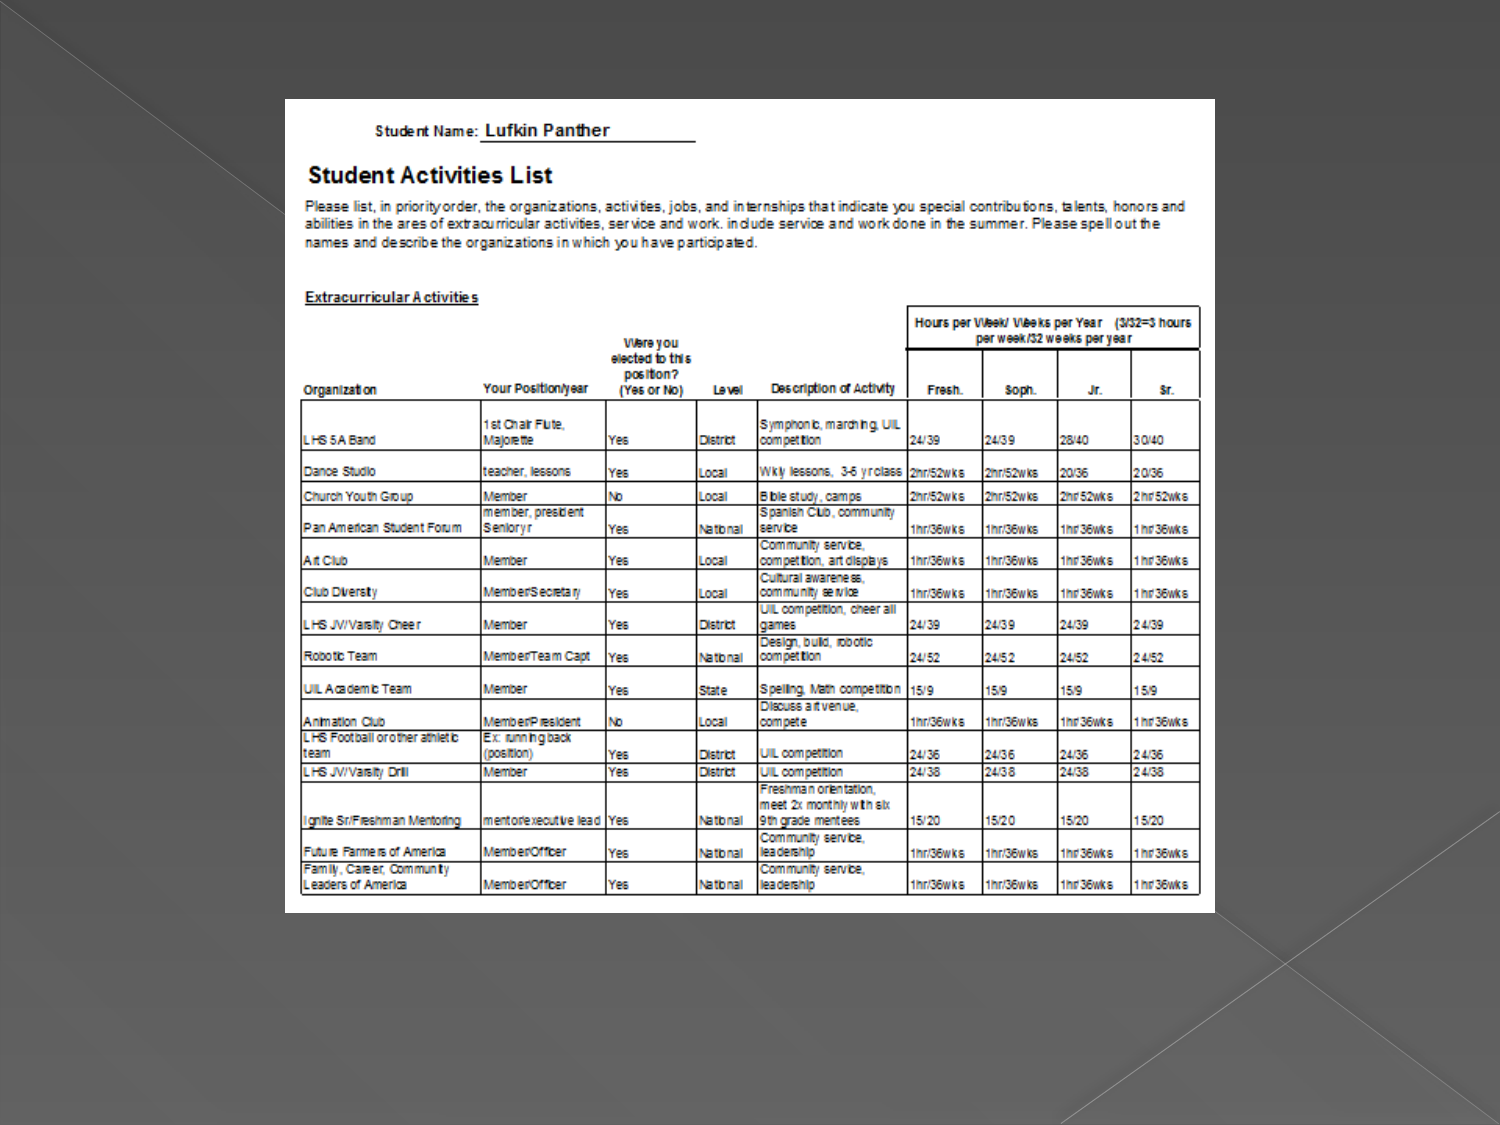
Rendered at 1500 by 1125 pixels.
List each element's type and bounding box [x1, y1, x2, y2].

picture [284, 99, 1216, 913]
